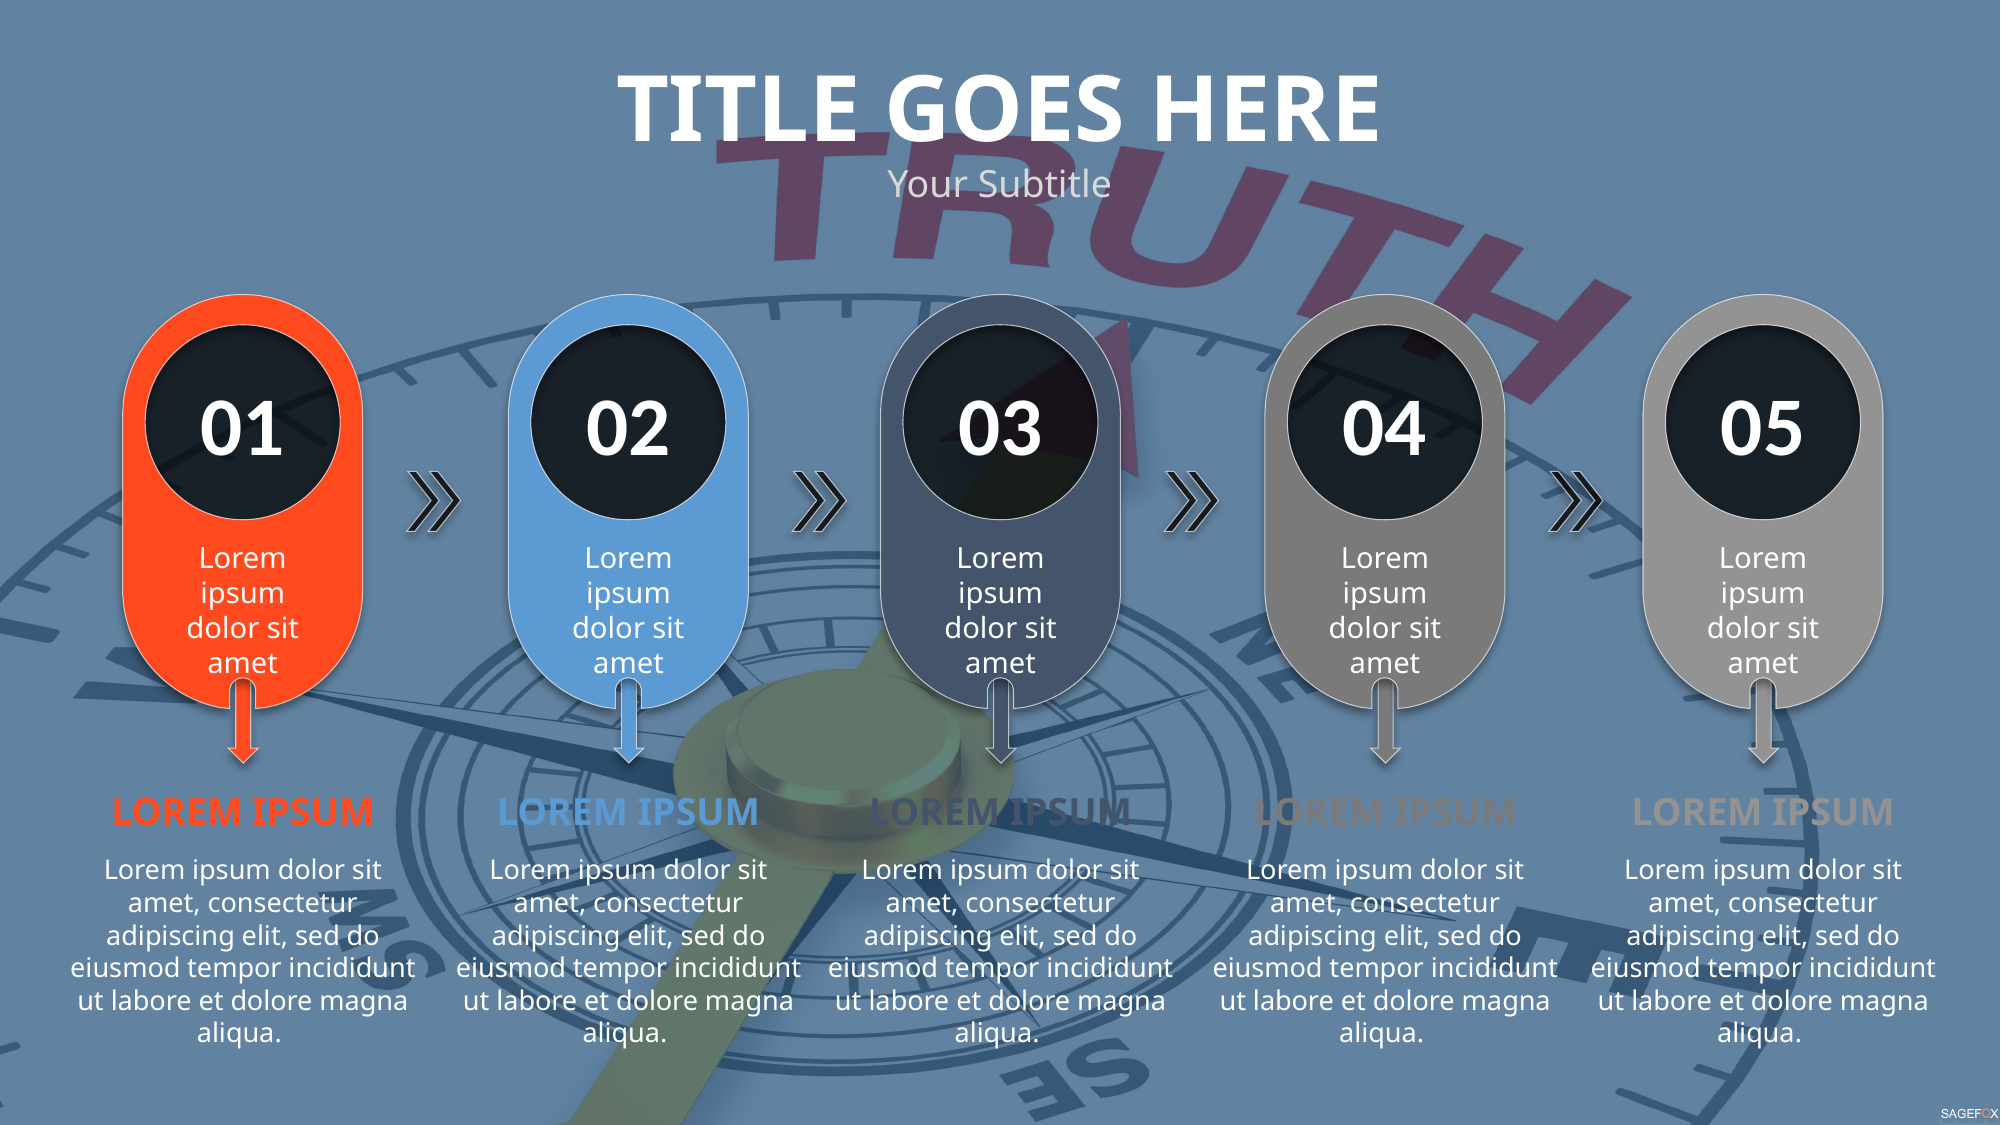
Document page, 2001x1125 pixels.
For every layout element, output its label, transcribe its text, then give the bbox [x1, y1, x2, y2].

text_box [1264, 294, 1505, 709]
text_box [1368, 709, 1404, 765]
picture [1940, 0, 2001, 1125]
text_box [1642, 294, 1884, 709]
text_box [508, 294, 749, 709]
text_box [1546, 470, 1583, 533]
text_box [122, 294, 363, 709]
text_box [1183, 470, 1220, 533]
text_box LOREM IPSUM Lorem ipsum dolor sit amet, consectetur adipiscing elit, sed do eiusmod tempor incididunt ut labore et dolore magna aliqua. [1201, 782, 1569, 1053]
text_box [426, 470, 463, 533]
text_box [611, 709, 647, 765]
text_box [1162, 470, 1199, 533]
text_box [983, 709, 1019, 765]
text_box LOREM IPSUM Lorem ipsum dolor sit amet, consectetur adipiscing elit, sed do eiusmod tempor incididunt ut labore et dolore magna aliqua. [817, 782, 1184, 1053]
text_box [225, 709, 261, 765]
text_box [1568, 470, 1605, 533]
text_box [811, 470, 848, 533]
text_box LOREM IPSUM Lorem ipsum dolor sit amet, consectetur adipiscing elit, sed do eiusmod tempor incididunt ut labore et dolore magna aliqua. [444, 782, 812, 1053]
text_box [790, 470, 827, 533]
text_box [404, 470, 441, 533]
text_box [1746, 709, 1782, 765]
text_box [880, 294, 1121, 709]
text_box LOREM IPSUM Lorem ipsum dolor sit amet, consectetur adipiscing elit, sed do eiusmod tempor incididunt ut labore et dolore magna aliqua. [1579, 782, 1947, 1053]
text_box TITLE GOES HERE Your Subtitle [548, 42, 1452, 212]
text_box LOREM IPSUM Lorem ipsum dolor sit amet, consectetur adipiscing elit, sed do eiusmod tempor incididunt ut labore et dolore magna aliqua. [59, 782, 427, 1053]
